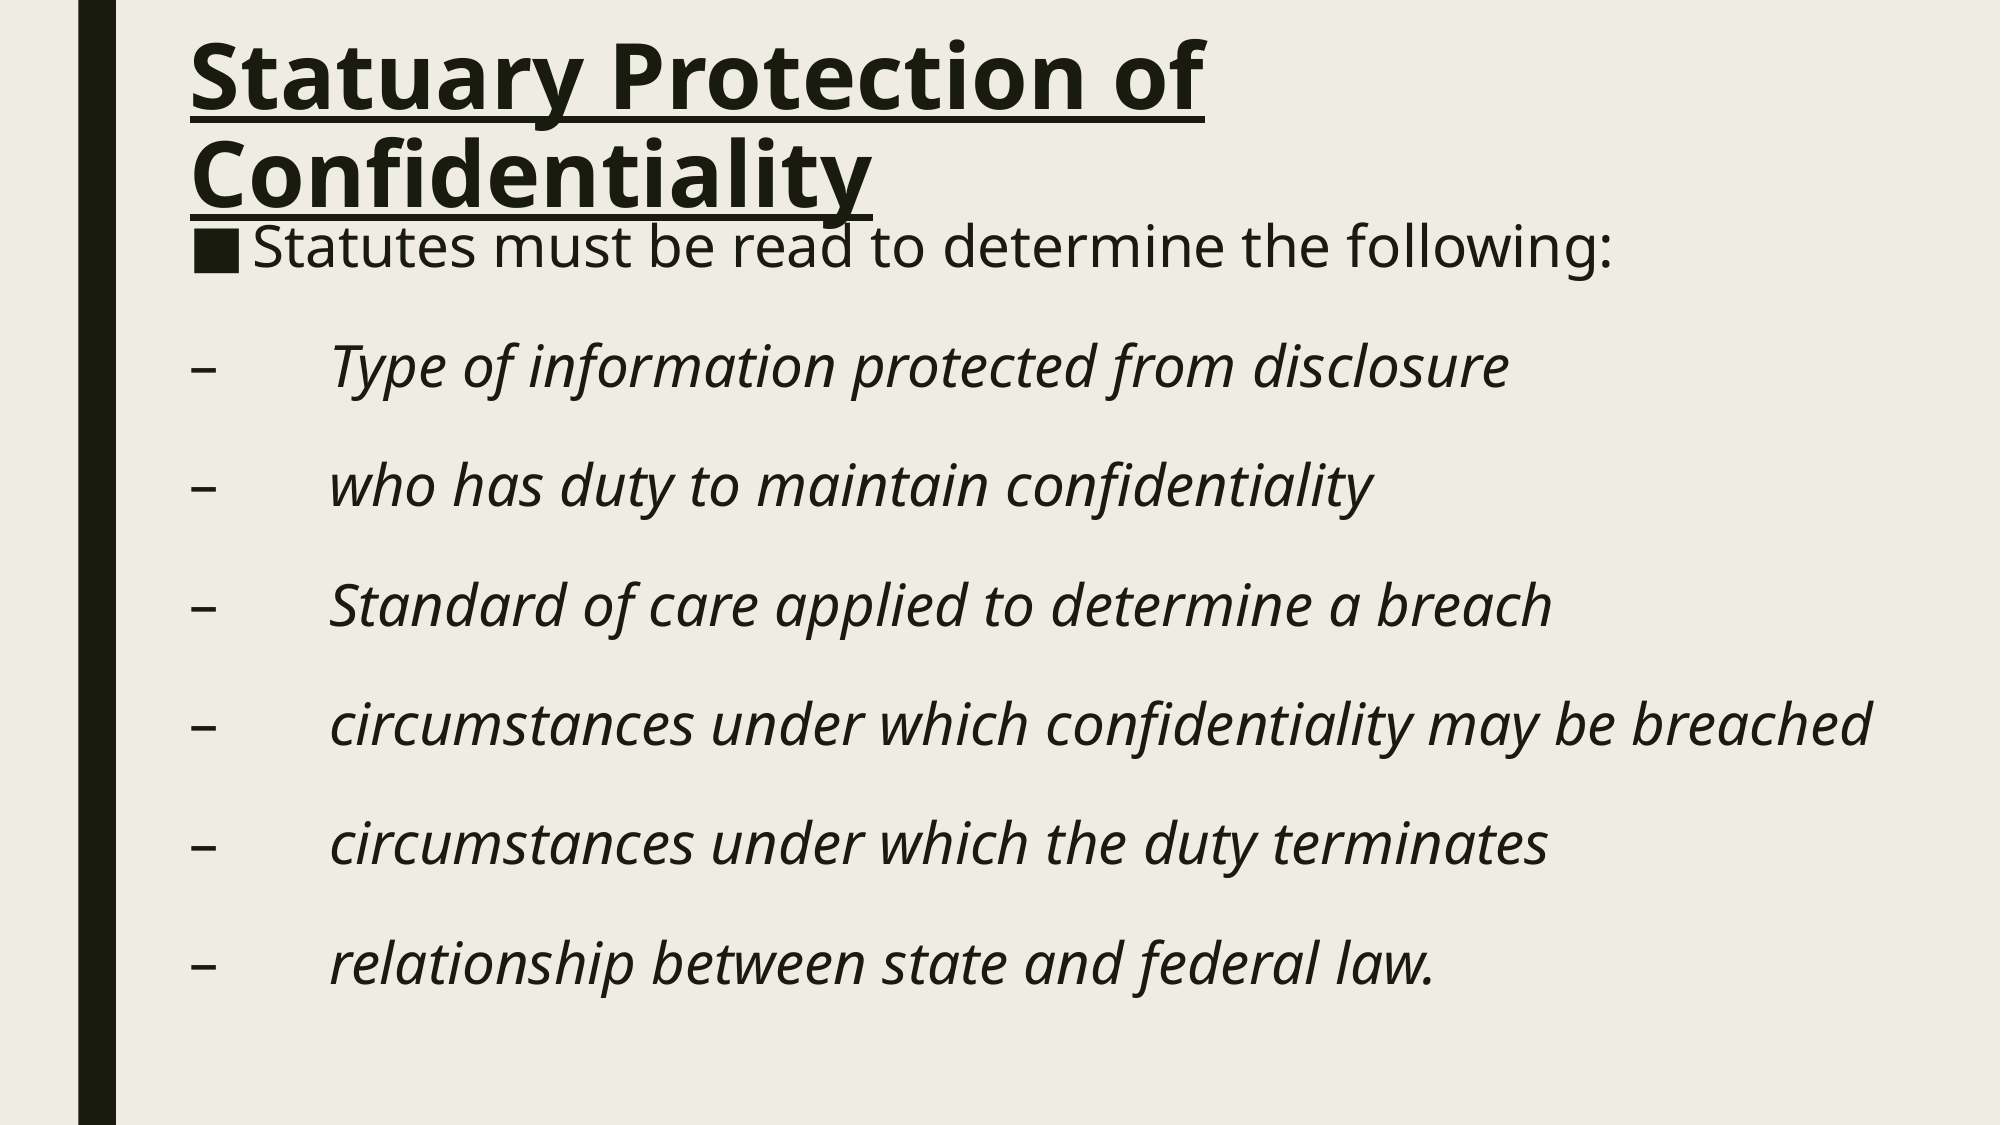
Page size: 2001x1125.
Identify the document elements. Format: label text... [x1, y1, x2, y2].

title Statuary Protection of Confidentiality [174, 23, 1750, 166]
list Statutes must be read to determine the following: Type of information protected from disclosure who has duty to maintain confidentiality Standard of care applied to determine a breach circumstances under which confidentiality may be breached circumstances under which the duty terminates relationship between state and federal law. [174, 166, 1931, 755]
